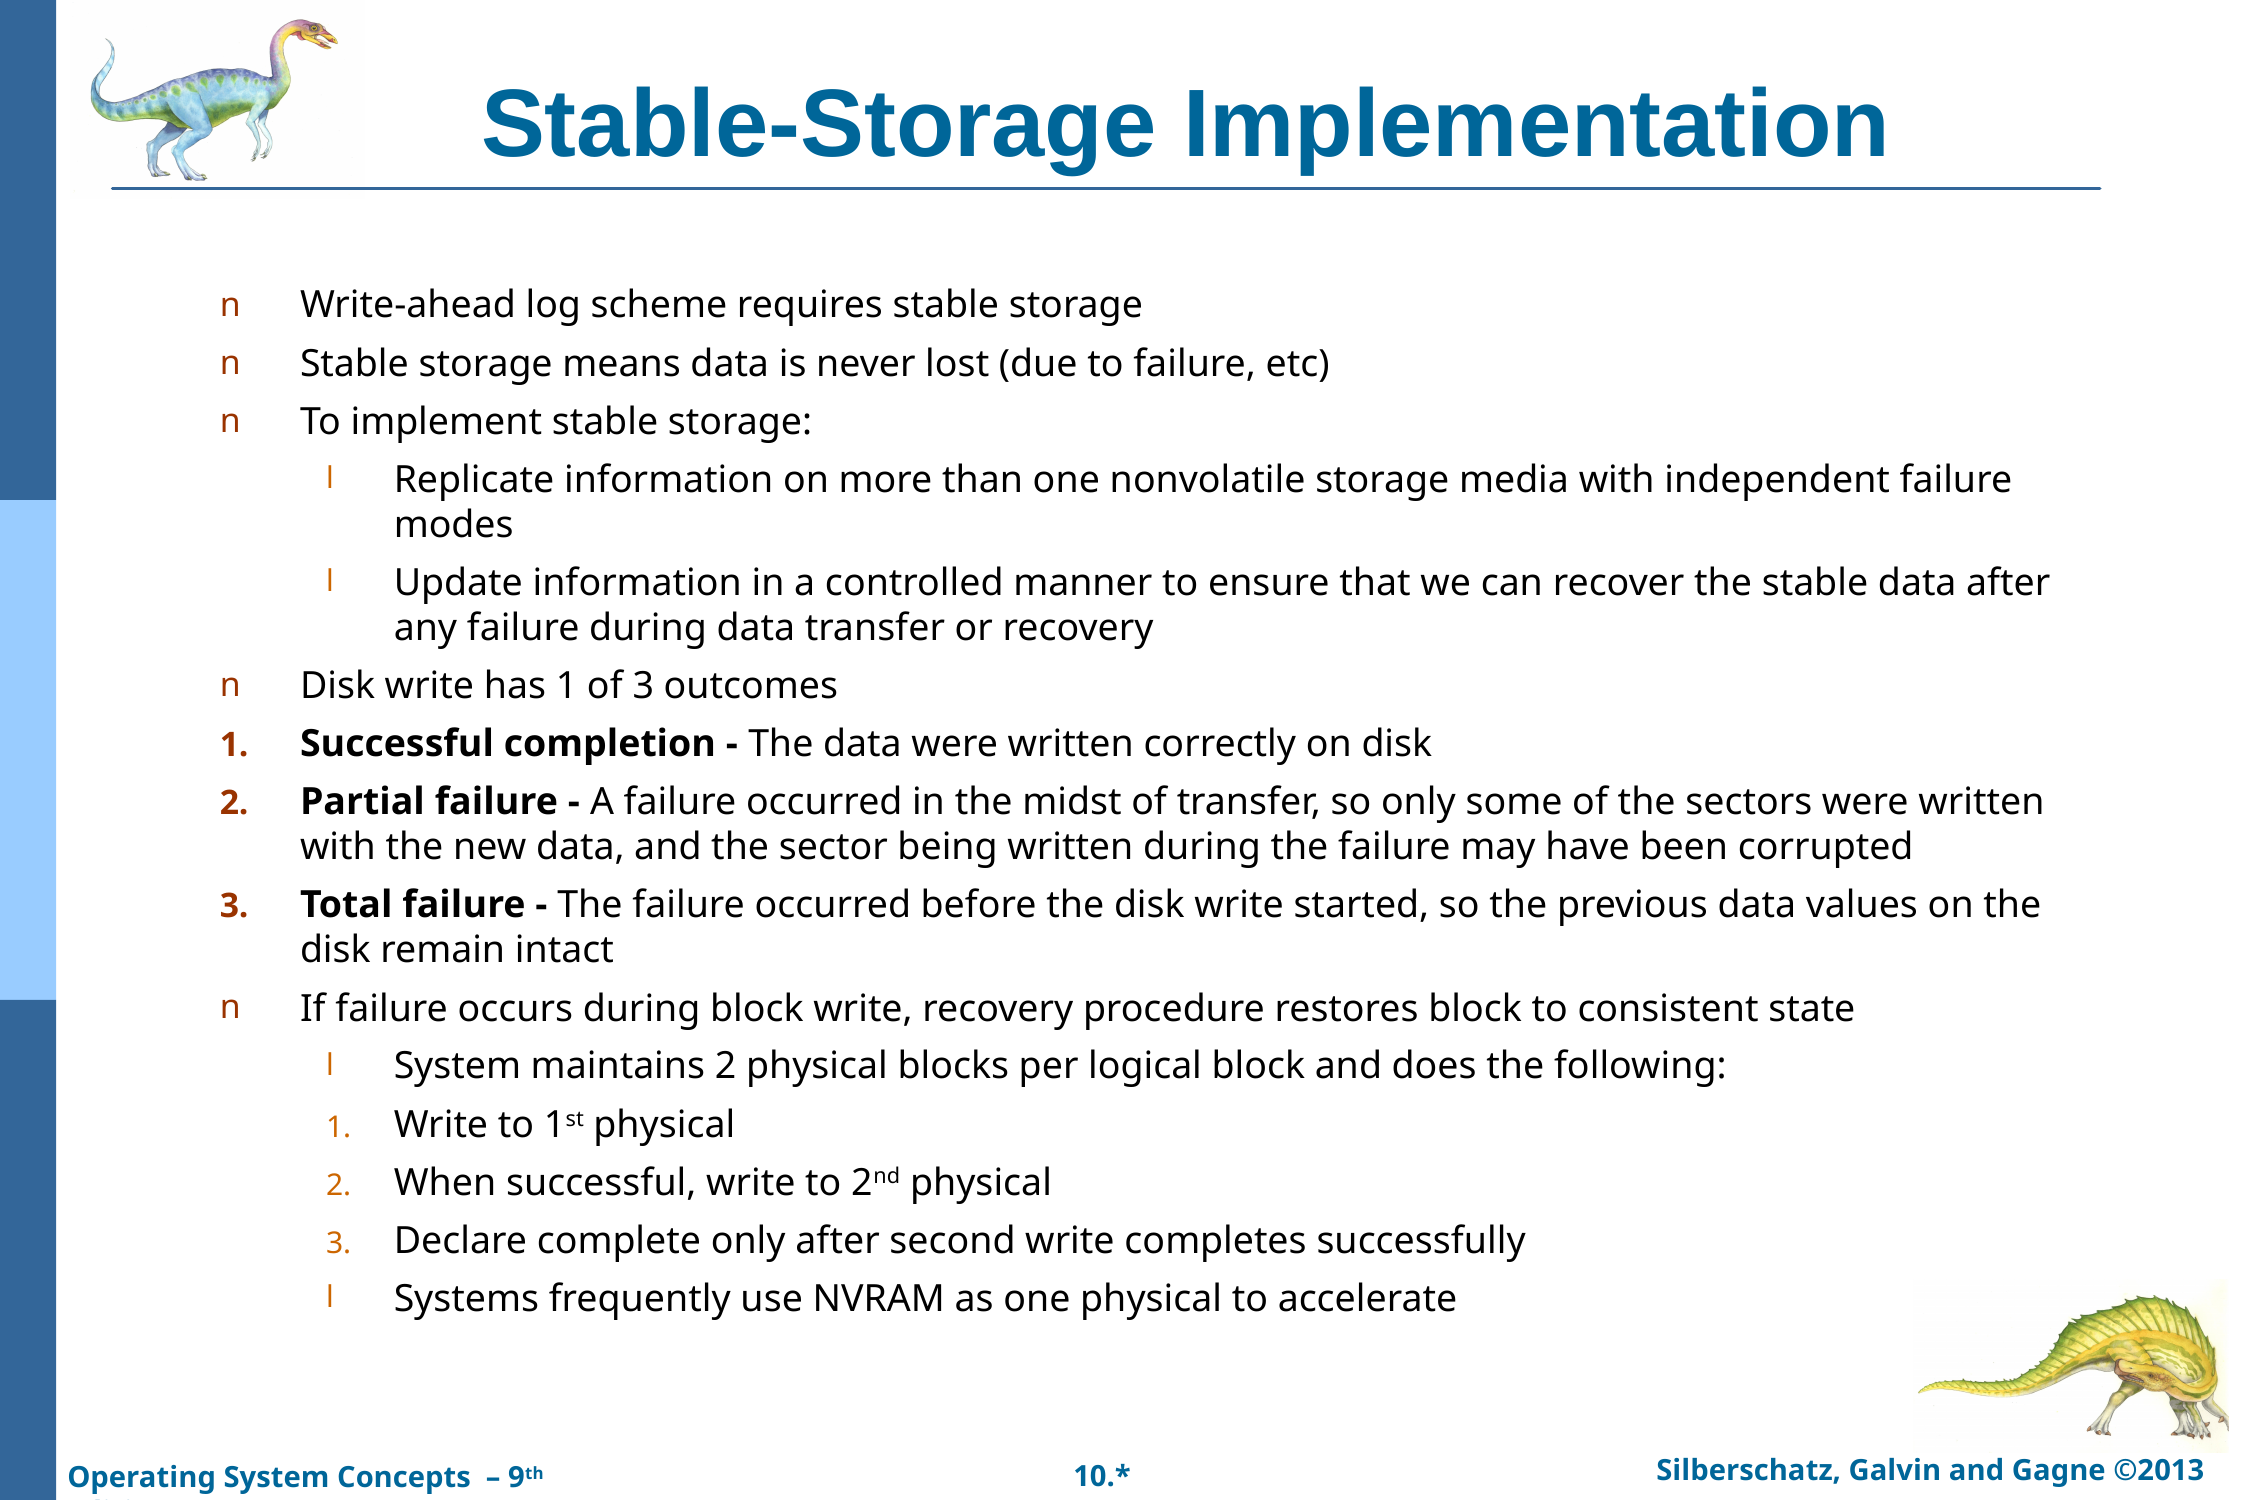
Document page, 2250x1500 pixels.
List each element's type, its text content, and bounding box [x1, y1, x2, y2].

picture [1913, 1279, 2229, 1453]
title Stable-Storage Implementation [234, 60, 2138, 187]
picture [70, 0, 365, 199]
list Write-ahead log scheme requires stable storage Stable storage means data is never lost (due to failure, etc) To implement stable storage: Replicate information on more than one nonvolatile storage media with independent failure modes Update information in a controlled manner to ensure that we can recover the stable data after any failure during data transfer or recovery Disk write has 1 of 3 outcomes Successful completion - The data were written correctly on disk Partial failure - A failure occurred in the midst of transfer, so only some of the sectors were written with the new data, and the sector being written during the failure may have been corrupted Total failure - The failure occurred before the disk write started, so the previous data values on the disk remain intact If failure occurs during block write, recovery procedure restores block to consistent state System maintains 2 physical blocks per logical block and does the following: Write to 1st physical When successful, write to 2nd physical Declare complete only after second write completes successfully Systems frequently use NVRAM as one physical to accelerate [198, 269, 2080, 1261]
